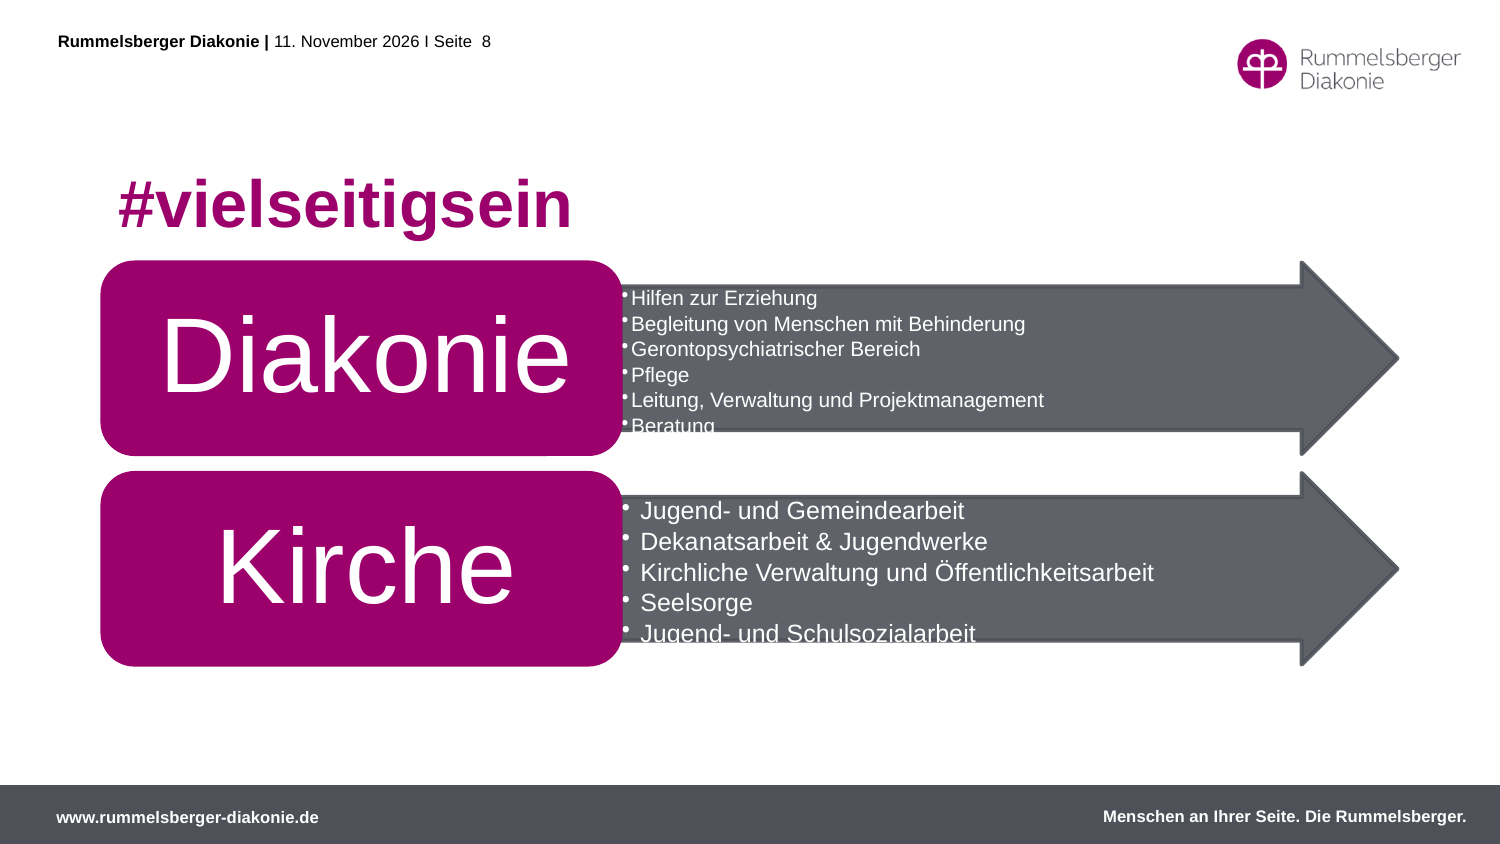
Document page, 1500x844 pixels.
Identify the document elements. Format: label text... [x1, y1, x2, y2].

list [102, 262, 1398, 665]
picture [1198, 0, 1500, 128]
title #vielseitigsein [103, 152, 1398, 260]
